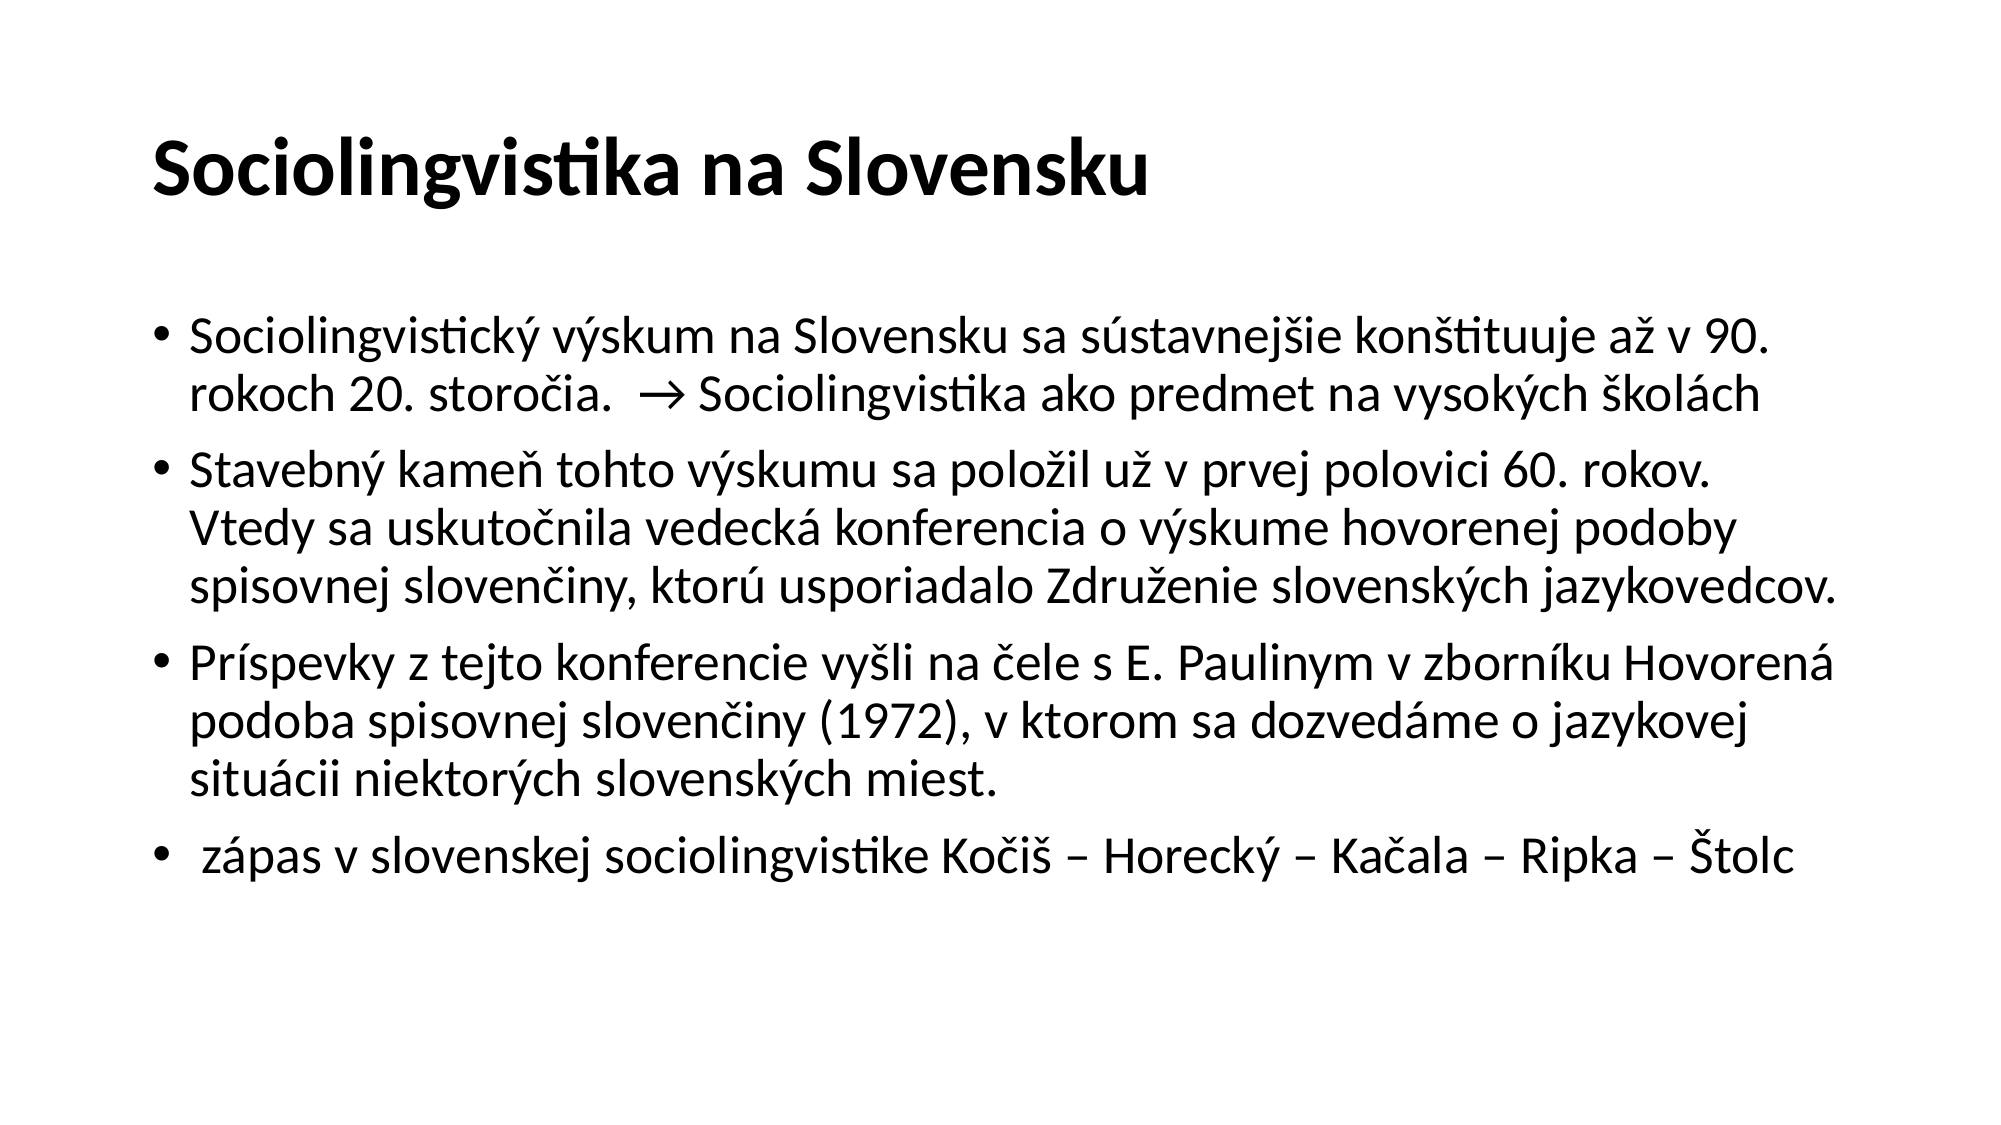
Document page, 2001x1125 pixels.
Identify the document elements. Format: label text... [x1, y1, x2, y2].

title Sociolingvistika na Slovensku [137, 59, 1863, 278]
list Sociolingvistický výskum na Slovensku sa sústavnejšie konštituuje až v 90. rokoch 20. storočia. → Sociolingvistika ako predmet na vysokých školách Stavebný kameň tohto výskumu sa položil už v prvej polovici 60. rokov. Vtedy sa uskutočnila vedecká konferencia o výskume hovorenej podoby spisovnej slovenčiny, ktorú usporiadalo Združenie slovenských jazykovedcov. Príspevky z tejto konferencie vyšli na čele s E. Paulinym v zborníku Hovorená podoba spisovnej slovenčiny (1972), v ktorom sa dozvedáme o jazykovej situácii niektorých slovenských miest. zápas v slovenskej sociolingvistike Kočiš – Horecký – Kačala – Ripka – Štolc [137, 299, 1863, 1014]
